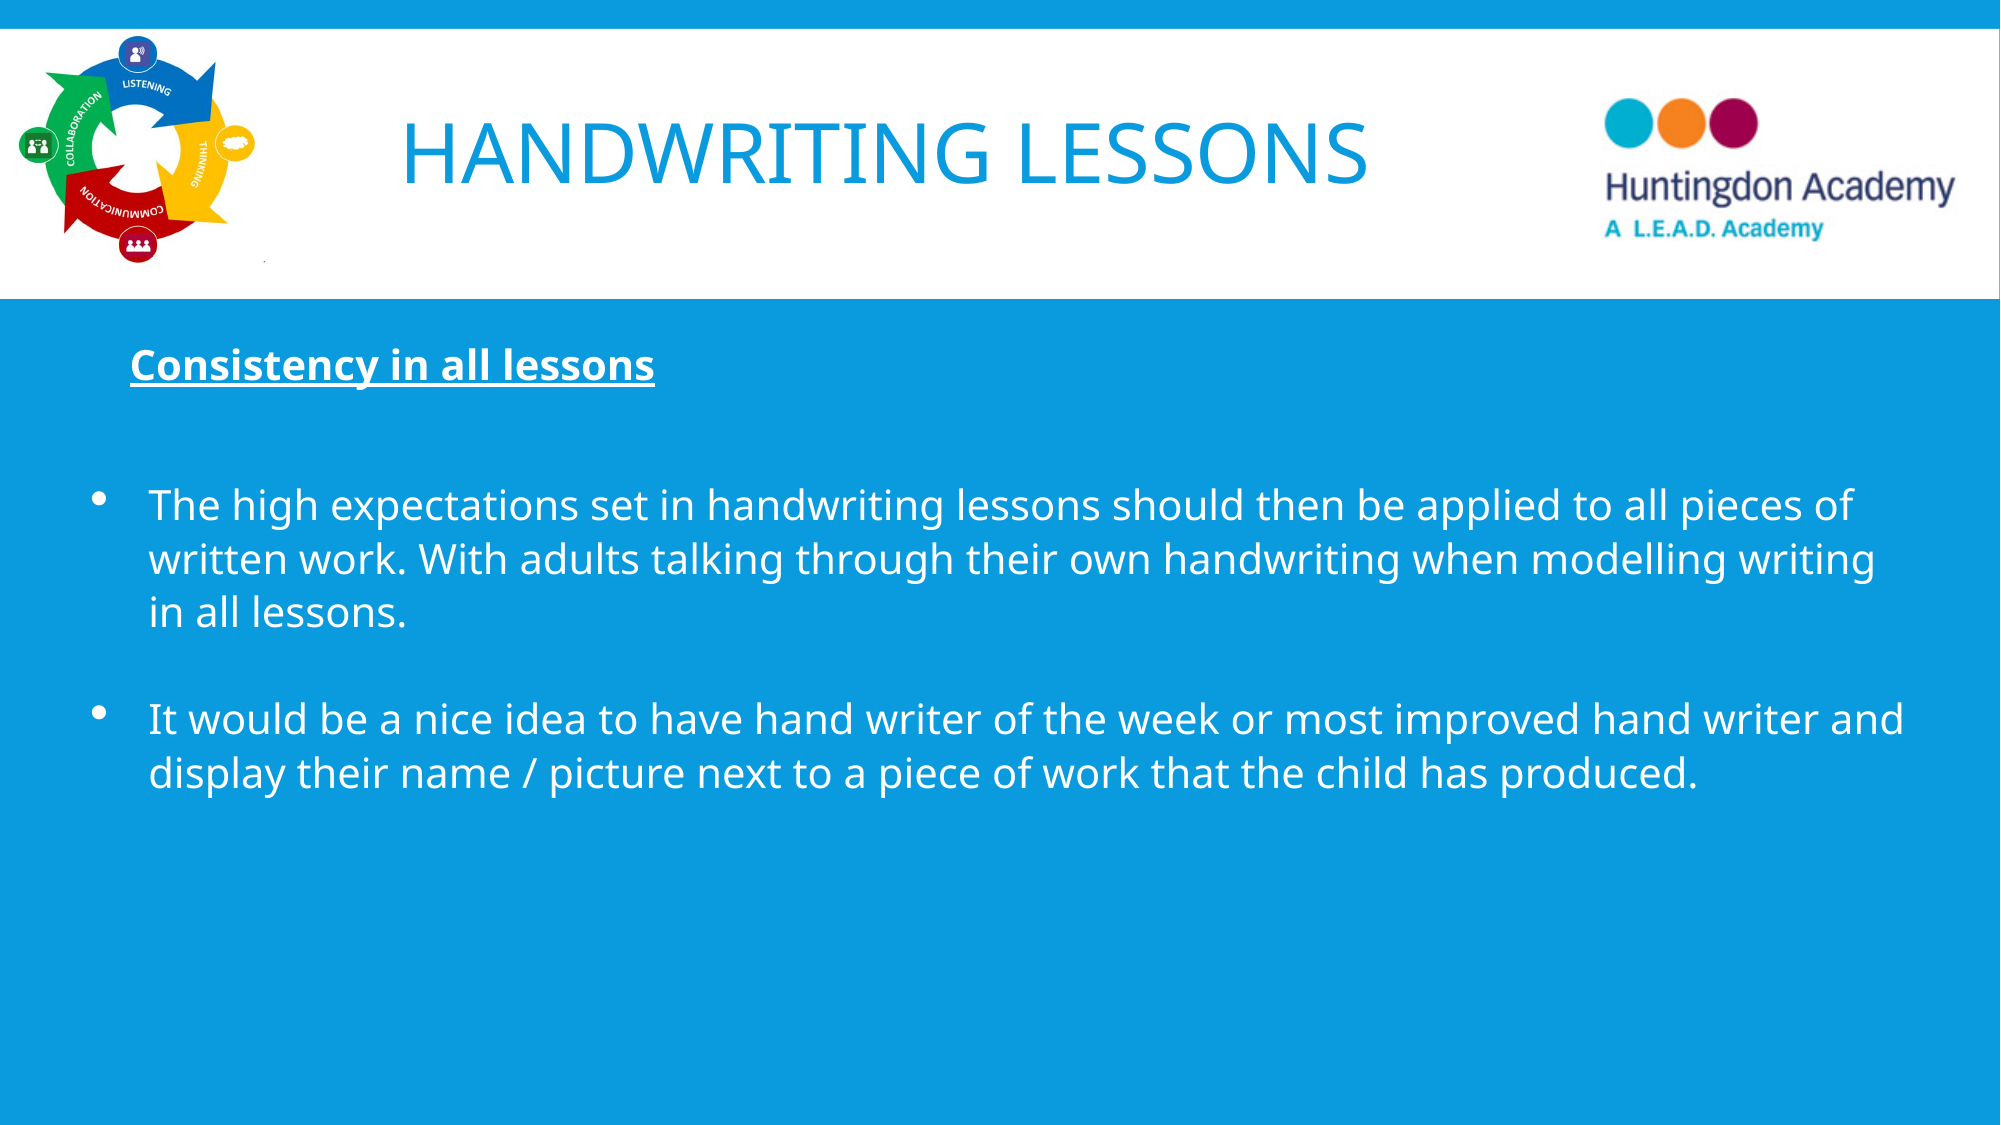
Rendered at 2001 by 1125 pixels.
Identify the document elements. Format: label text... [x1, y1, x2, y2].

picture [0, 29, 286, 271]
picture [1588, 89, 1974, 251]
text_box Consistency in all lessons The high expectations set in handwriting lessons should then be applied to all pieces of written work. With adults talking through their own handwriting when modelling writing in all lessons. It would be a nice idea to have hand writer of the week or most improved hand writer and display their name / picture next to a piece of work that the child has produced. [77, 327, 1928, 804]
title Handwriting lessons [292, 46, 1573, 270]
